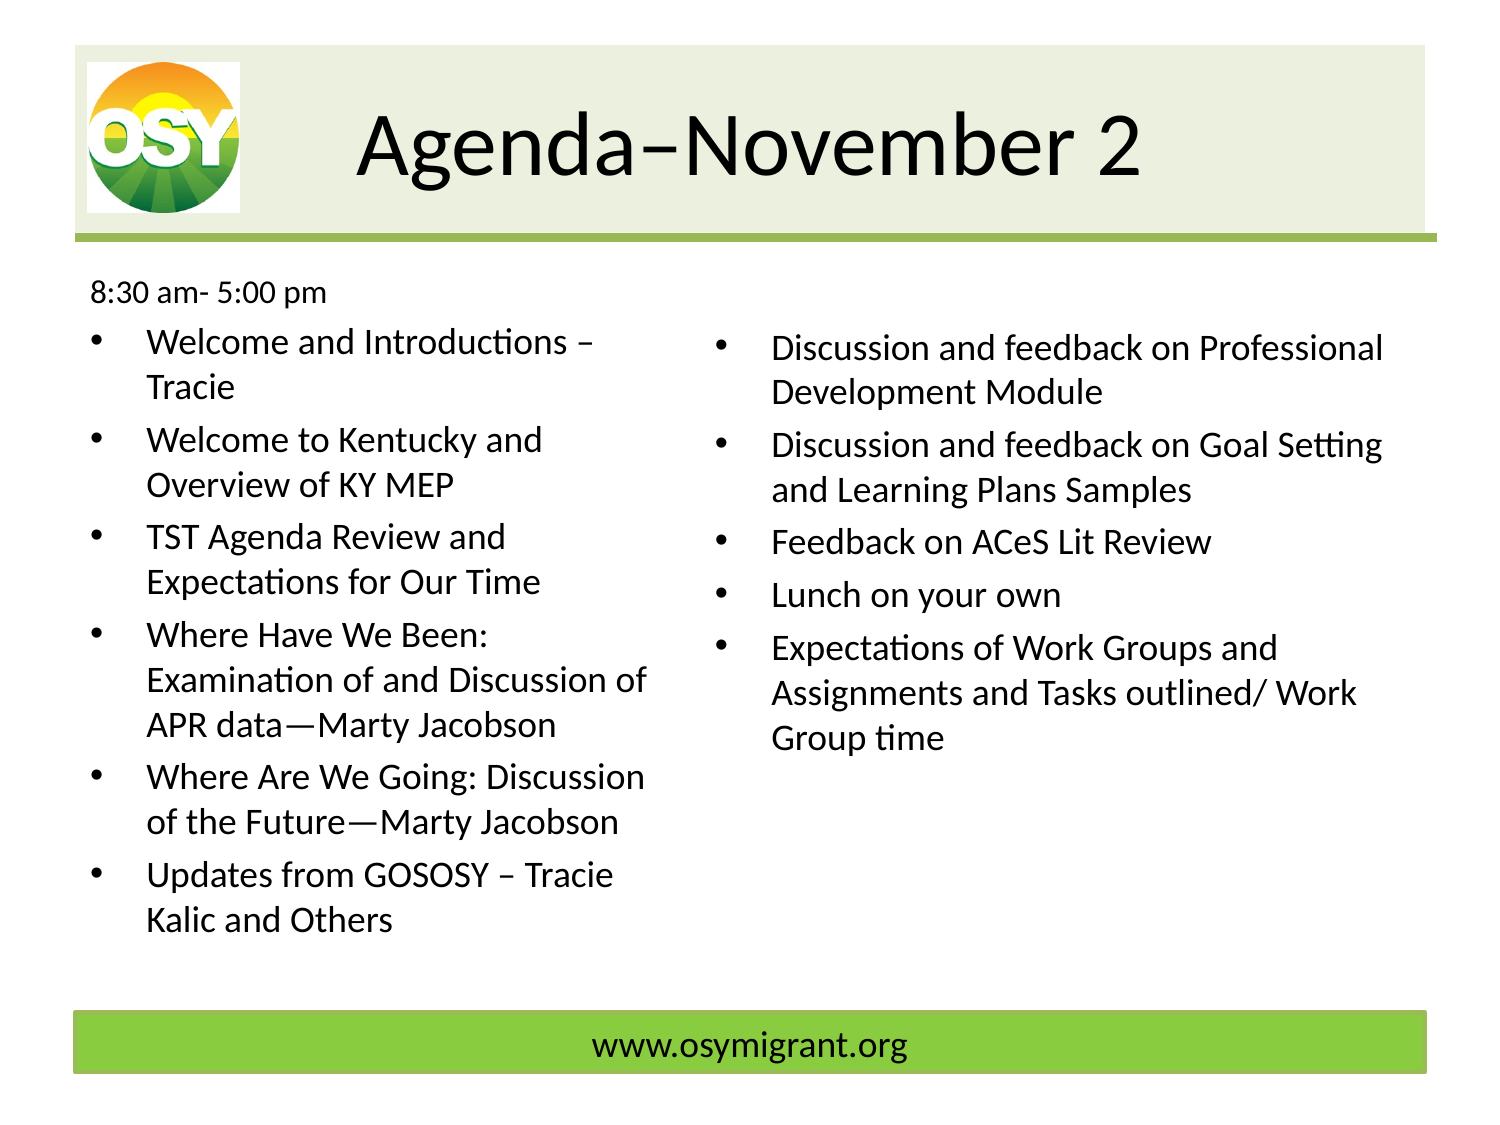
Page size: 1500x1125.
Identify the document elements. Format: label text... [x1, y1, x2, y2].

picture [87, 62, 240, 213]
text_box www.osymigrant.org [73, 1010, 1427, 1074]
list Discussion and feedback on Professional Development Module Discussion and feedback on Goal Setting and Learning Plans Samples Feedback on ACeS Lit Review Lunch on your own Expectations of Work Groups and Assignments and Tasks outlined/ Work Group time [699, 262, 1425, 1005]
list 8:30 am- 5:00 pm Welcome and Introductions – Tracie Welcome to Kentucky and Overview of KY MEP TST Agenda Review and Expectations for Our Time Where Have We Been: Examination of and Discussion of APR data—Marty Jacobson Where Are We Going: Discussion of the Future—Marty Jacobson Updates from GOSOSY – Tracie Kalic and Others [75, 262, 675, 1010]
title Agenda–November 2 [75, 45, 1425, 233]
